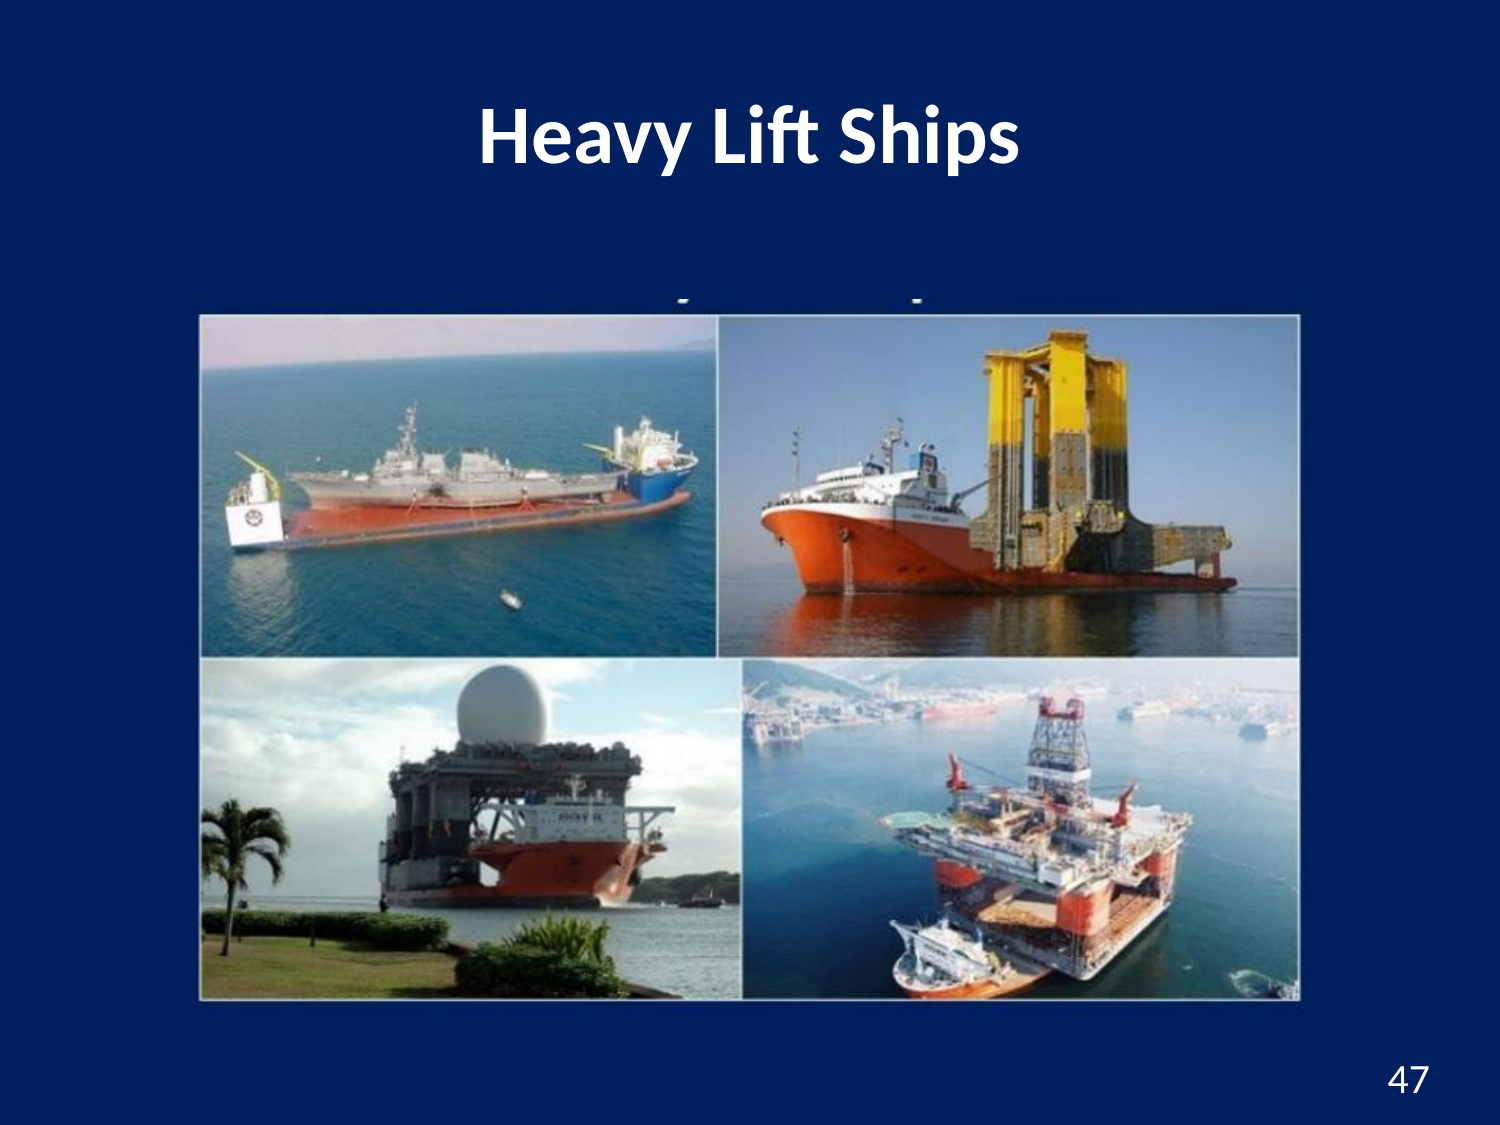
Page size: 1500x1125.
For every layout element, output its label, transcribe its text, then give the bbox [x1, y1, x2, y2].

slide_number 47 [1348, 1047, 1446, 1108]
title Heavy Lift Ships [103, 36, 1397, 236]
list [191, 299, 1308, 1014]
